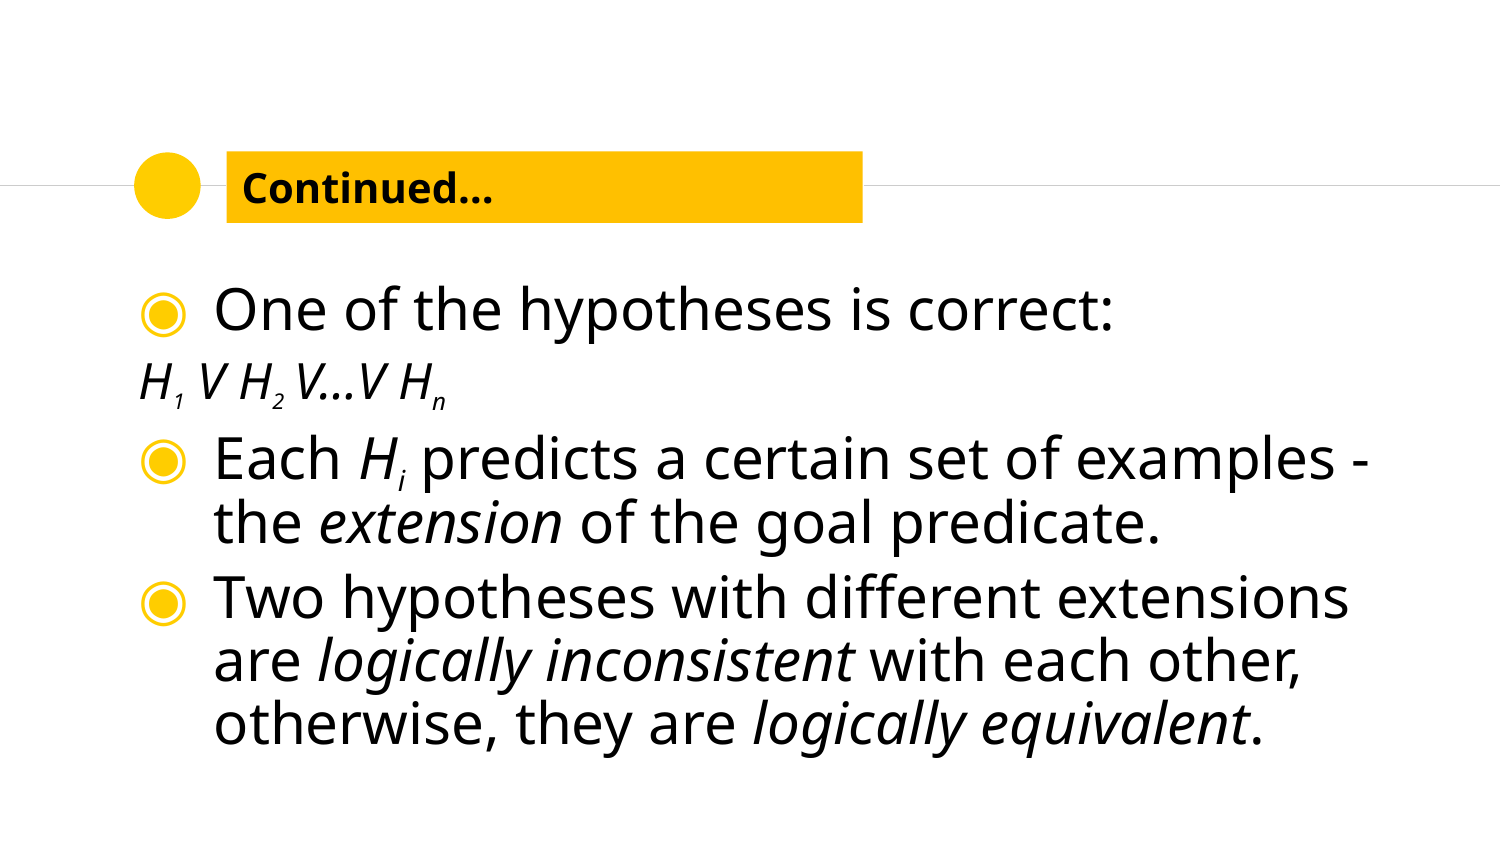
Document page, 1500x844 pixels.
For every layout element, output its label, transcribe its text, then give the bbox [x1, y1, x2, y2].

title Continued… [226, 151, 863, 223]
list One of the hypotheses is correct: H1 V H2 V…V Hn Each Hi predicts a certain set of examples - the extension of the goal predicate. Two hypotheses with different extensions are logically inconsistent with each other, otherwise, they are logically equivalent. [123, 265, 1459, 776]
